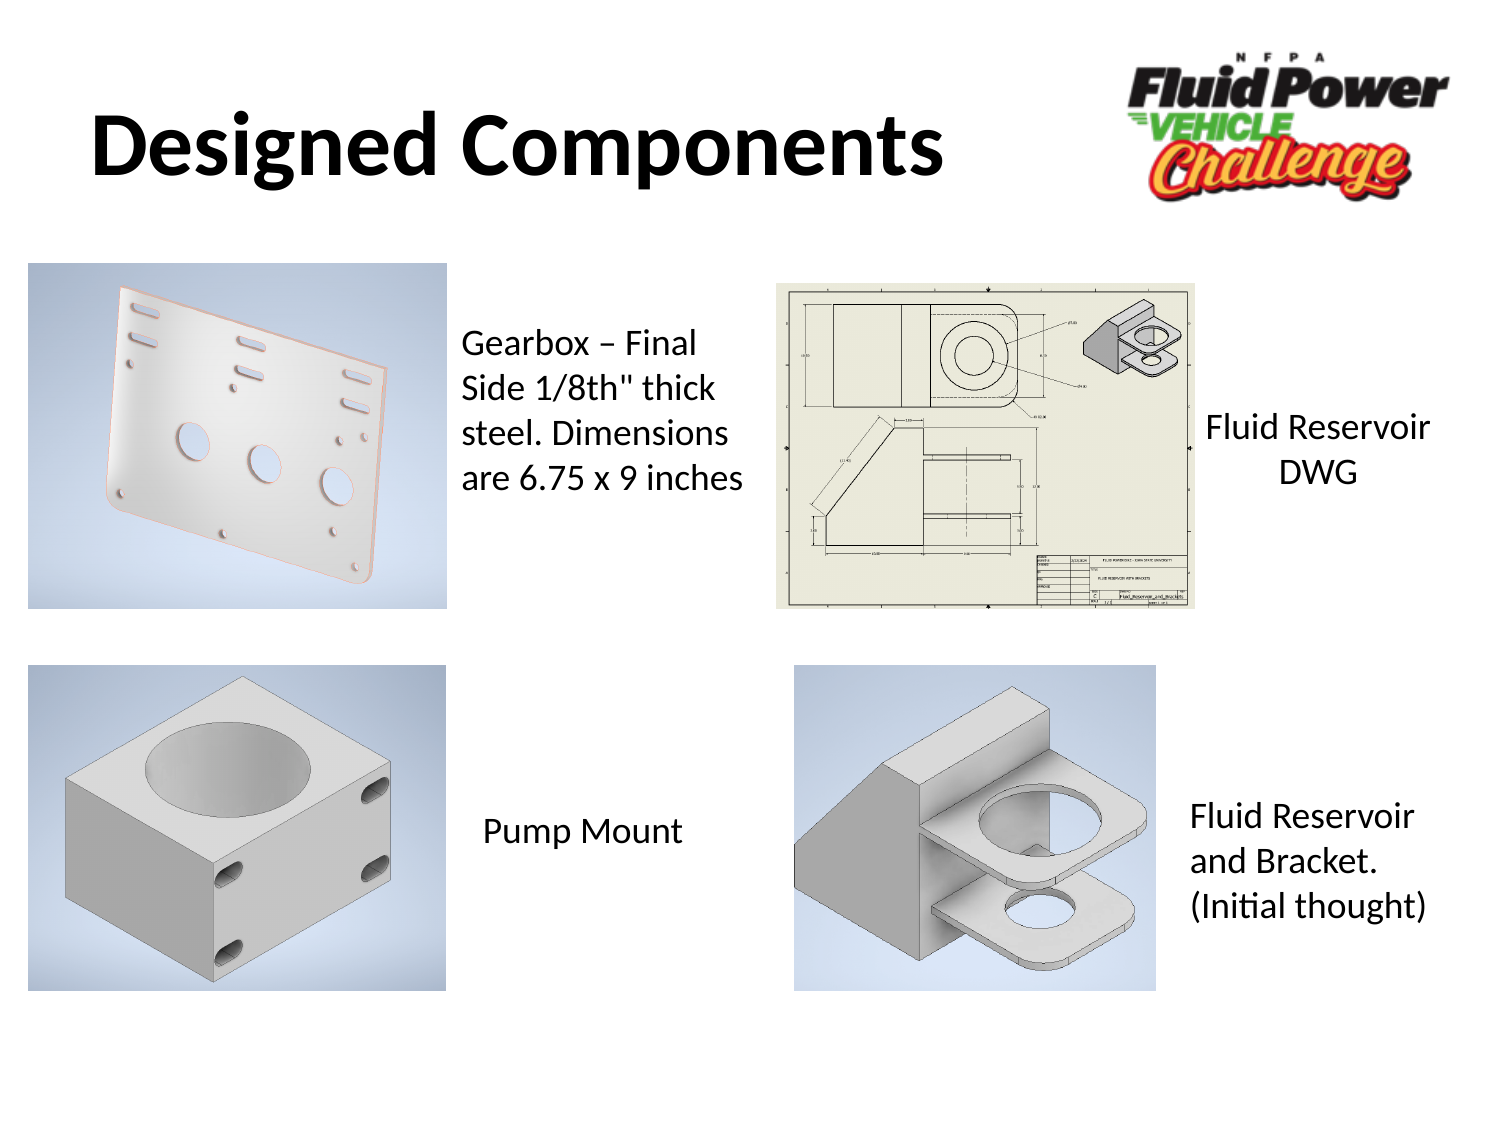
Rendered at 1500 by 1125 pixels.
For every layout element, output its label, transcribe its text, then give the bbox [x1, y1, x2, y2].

picture [28, 665, 446, 991]
picture [776, 283, 1196, 610]
text_box Pump Mount [467, 798, 756, 859]
title Designed Components [75, 45, 1075, 233]
picture [1119, 44, 1459, 211]
text_box Fluid Reservoir and Bracket. (Initial thought) [1174, 783, 1466, 934]
text_box Gearbox – Final Side 1/8th" thick steel. Dimensions are 6.75 x 9 inches [451, 310, 770, 506]
picture [794, 664, 1156, 991]
text_box Fluid Reservoir DWG [1200, 394, 1463, 500]
picture [28, 263, 447, 610]
